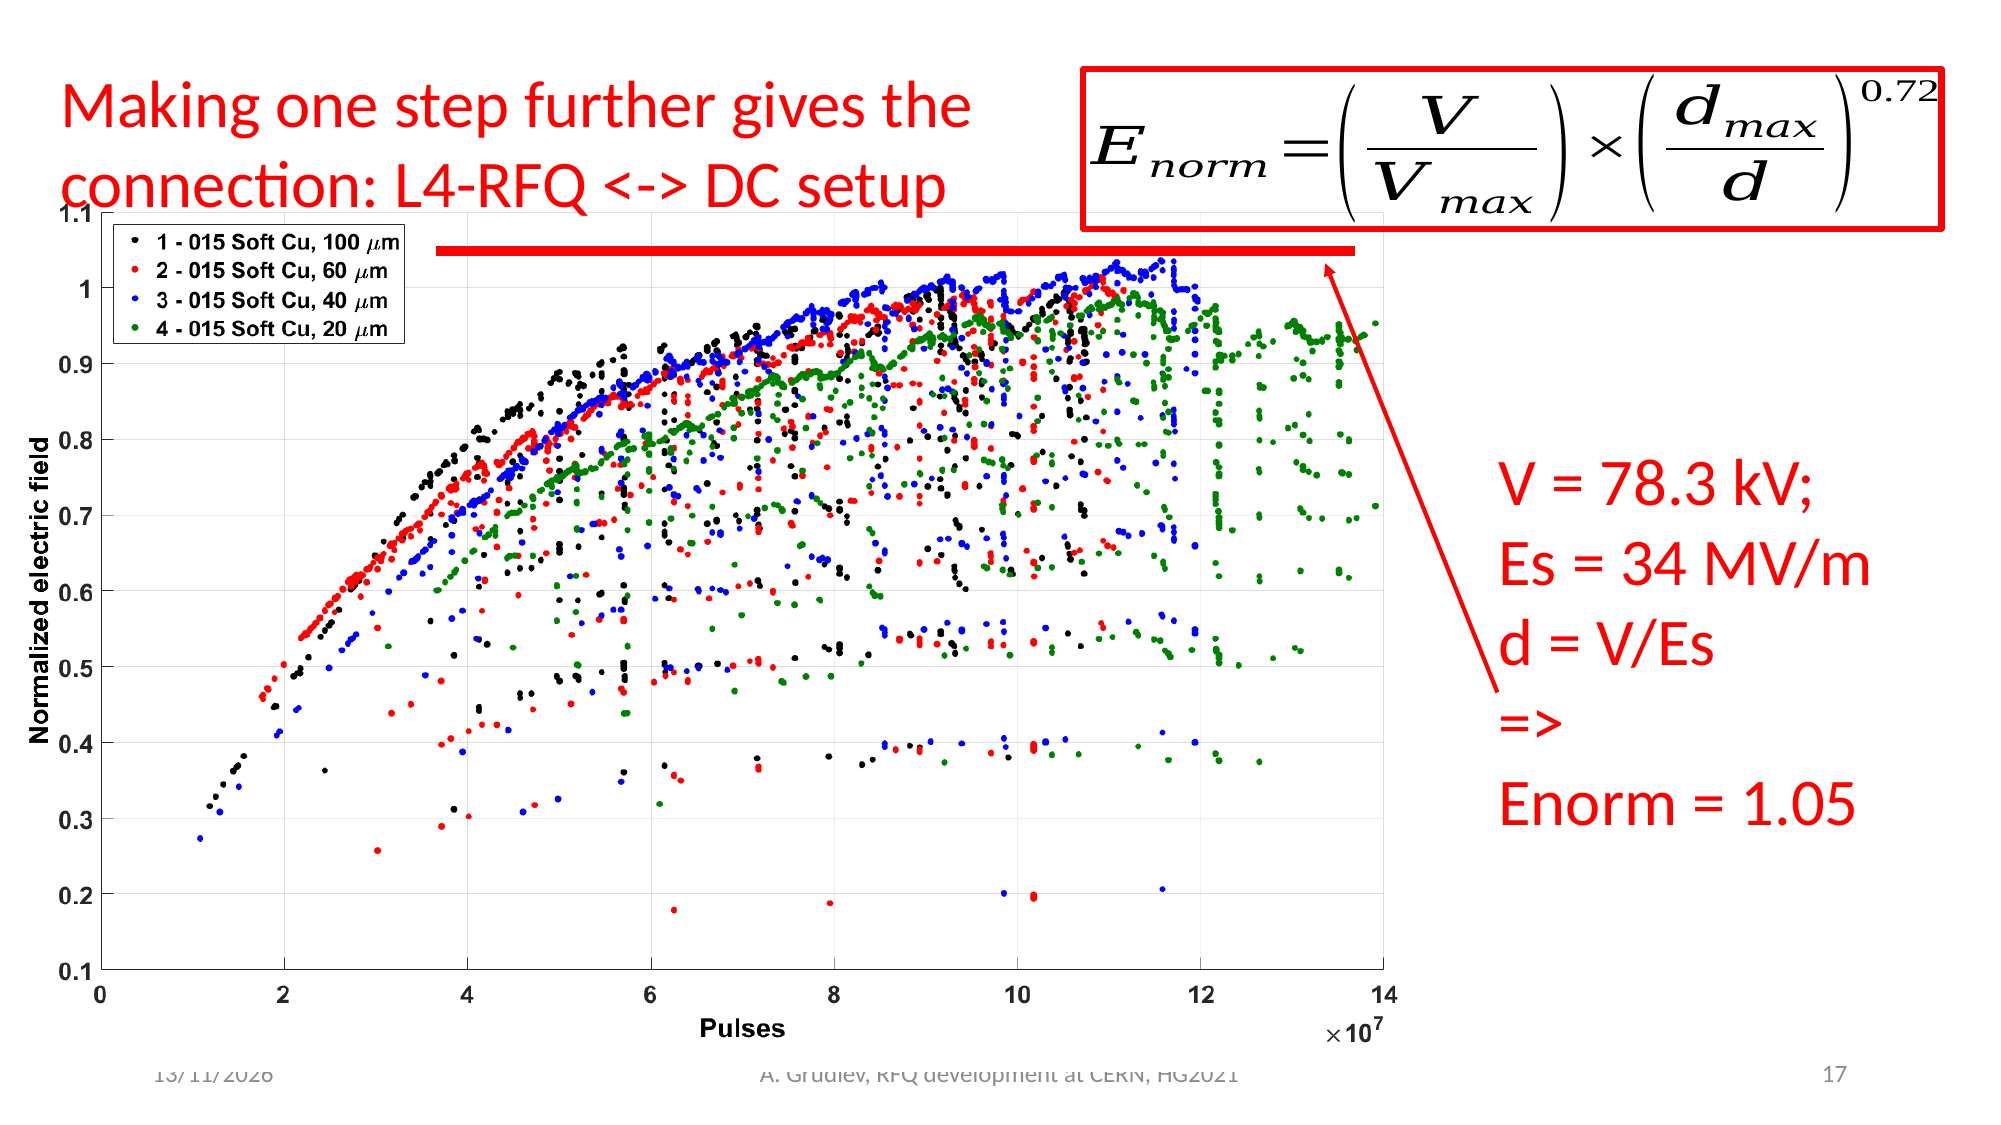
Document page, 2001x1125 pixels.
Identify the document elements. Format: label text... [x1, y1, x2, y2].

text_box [1325, 263, 1498, 693]
text_box V = 78.3 kV; Es = 34 MV/m d = V/Es => Enorm = 1.05 [1541, 431, 1922, 892]
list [15, 141, 1541, 1072]
text_box Making one step further gives the connection: L4-RFQ <-> DC setup [45, 53, 1087, 141]
footer A. Grudiev, RFQ development at CERN, HG2021 [662, 1072, 1338, 1103]
slide_number 17 [1412, 1042, 1863, 1103]
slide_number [137, 1072, 588, 1103]
